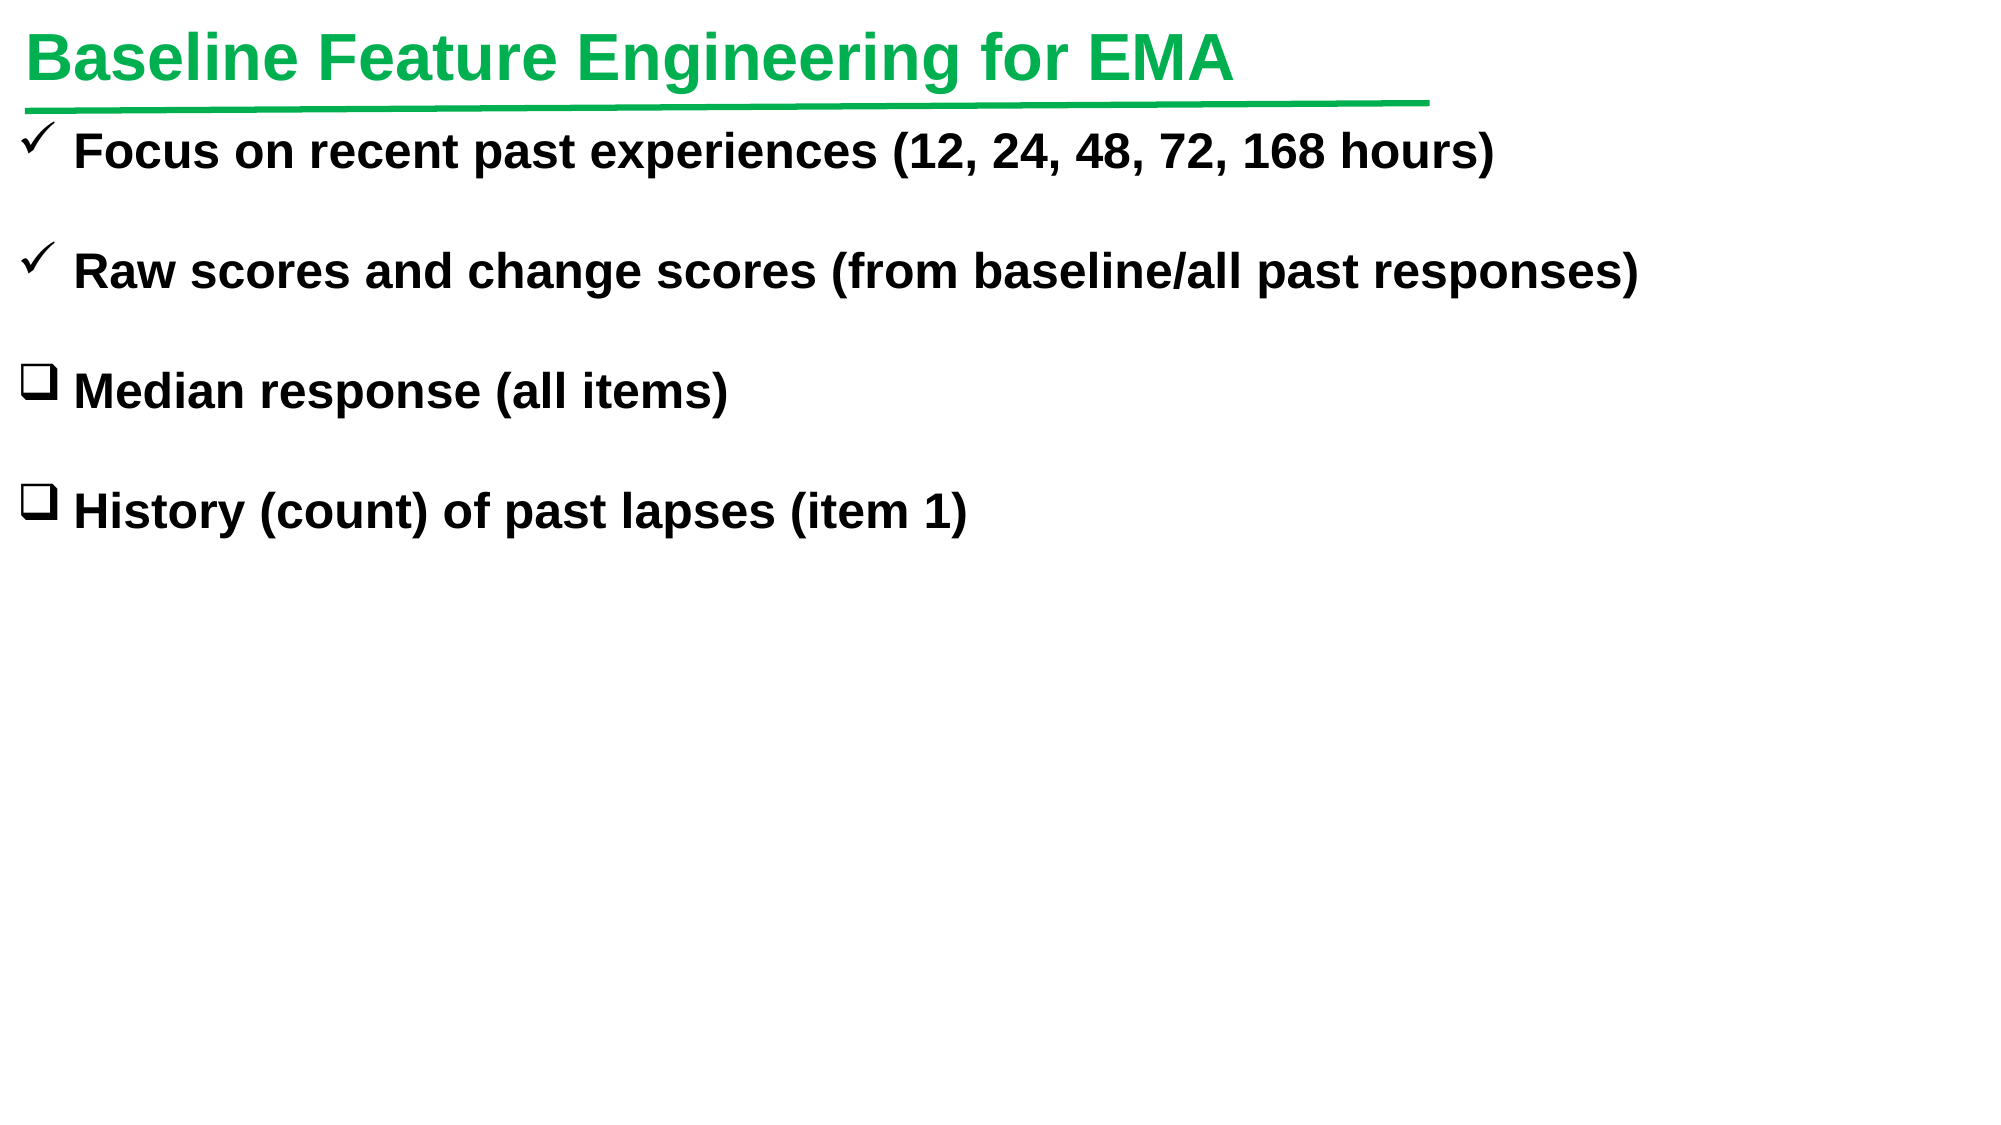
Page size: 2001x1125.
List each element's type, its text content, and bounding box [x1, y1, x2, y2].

text_box Baseline Feature Engineering for EMA [10, 6, 1961, 101]
text_box Focus on recent past experiences (12, 24, 48, 72, 168 hours) Raw scores and change scores (from baseline/all past responses) Median response (all items) History (count) of past lapses (item 1) [2, 110, 2000, 546]
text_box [24, 103, 1430, 111]
